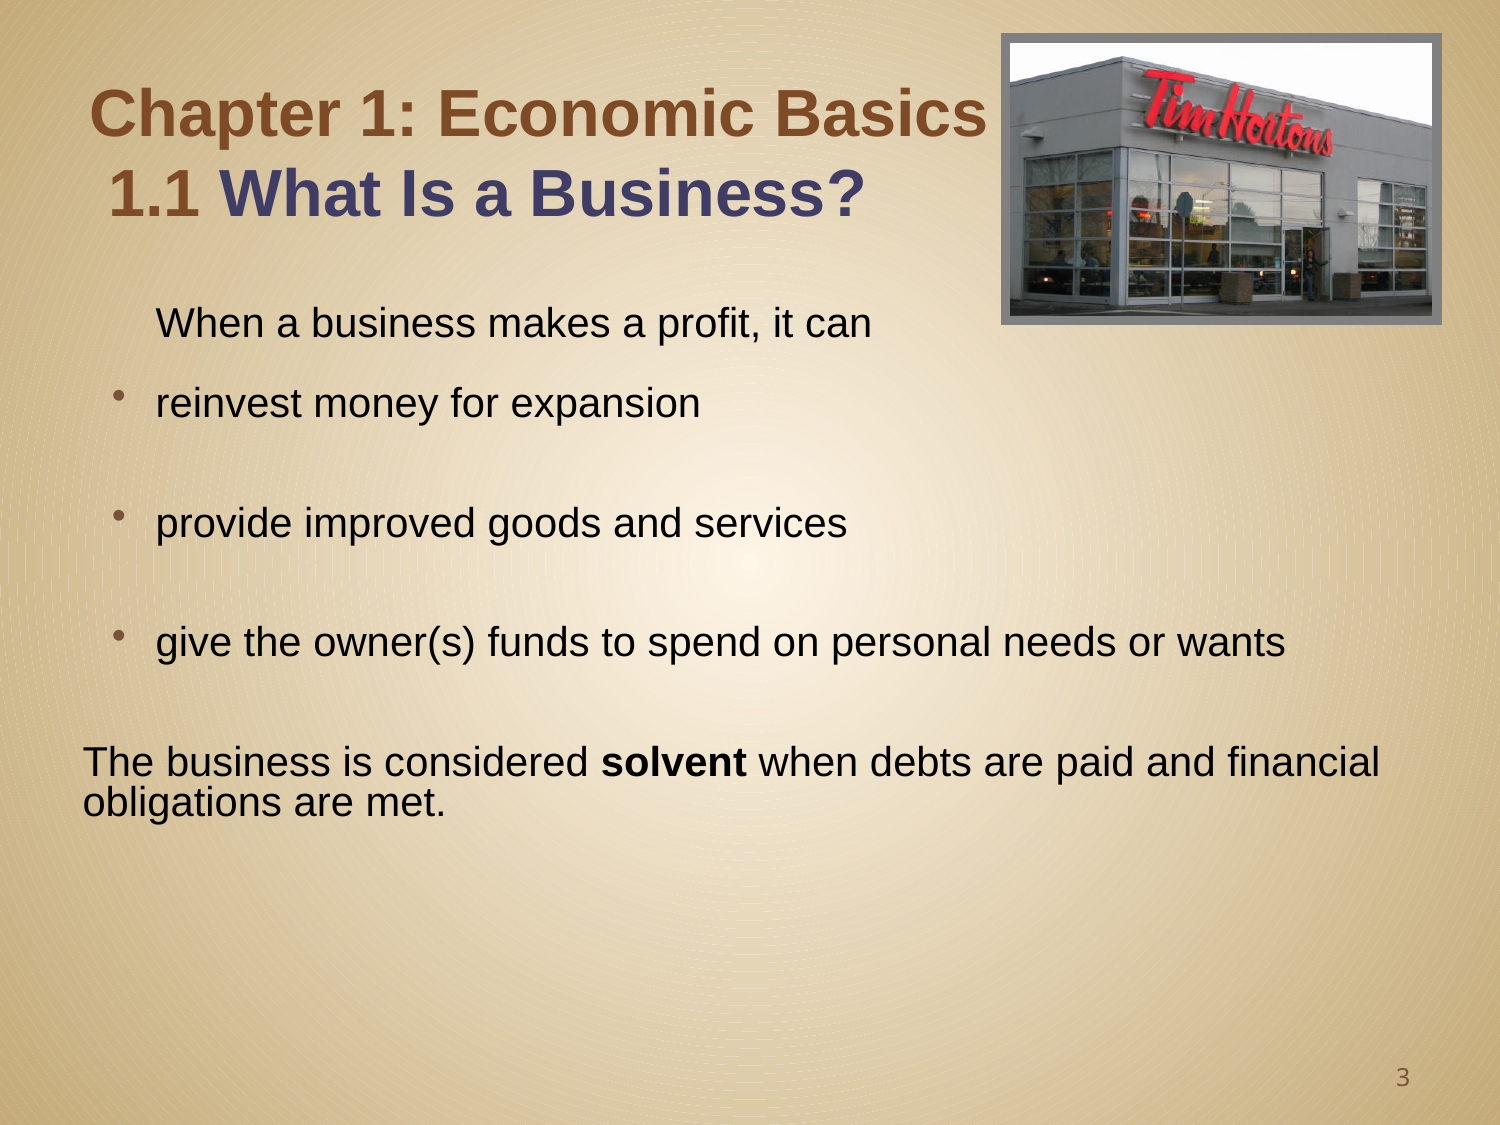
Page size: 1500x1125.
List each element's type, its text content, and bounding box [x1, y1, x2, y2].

title Chapter 1: Economic Basics 1.1 What Is a Business? [75, 50, 1000, 238]
list When a business makes a profit, it can reinvest money for expansion provide improved goods and services give the owner(s) funds to spend on personal needs or wants The business is considered solvent when debts are paid and financial obligations are met. [74, 262, 1426, 1006]
slide_number 3 [1074, 1024, 1425, 1103]
picture [1009, 42, 1433, 316]
